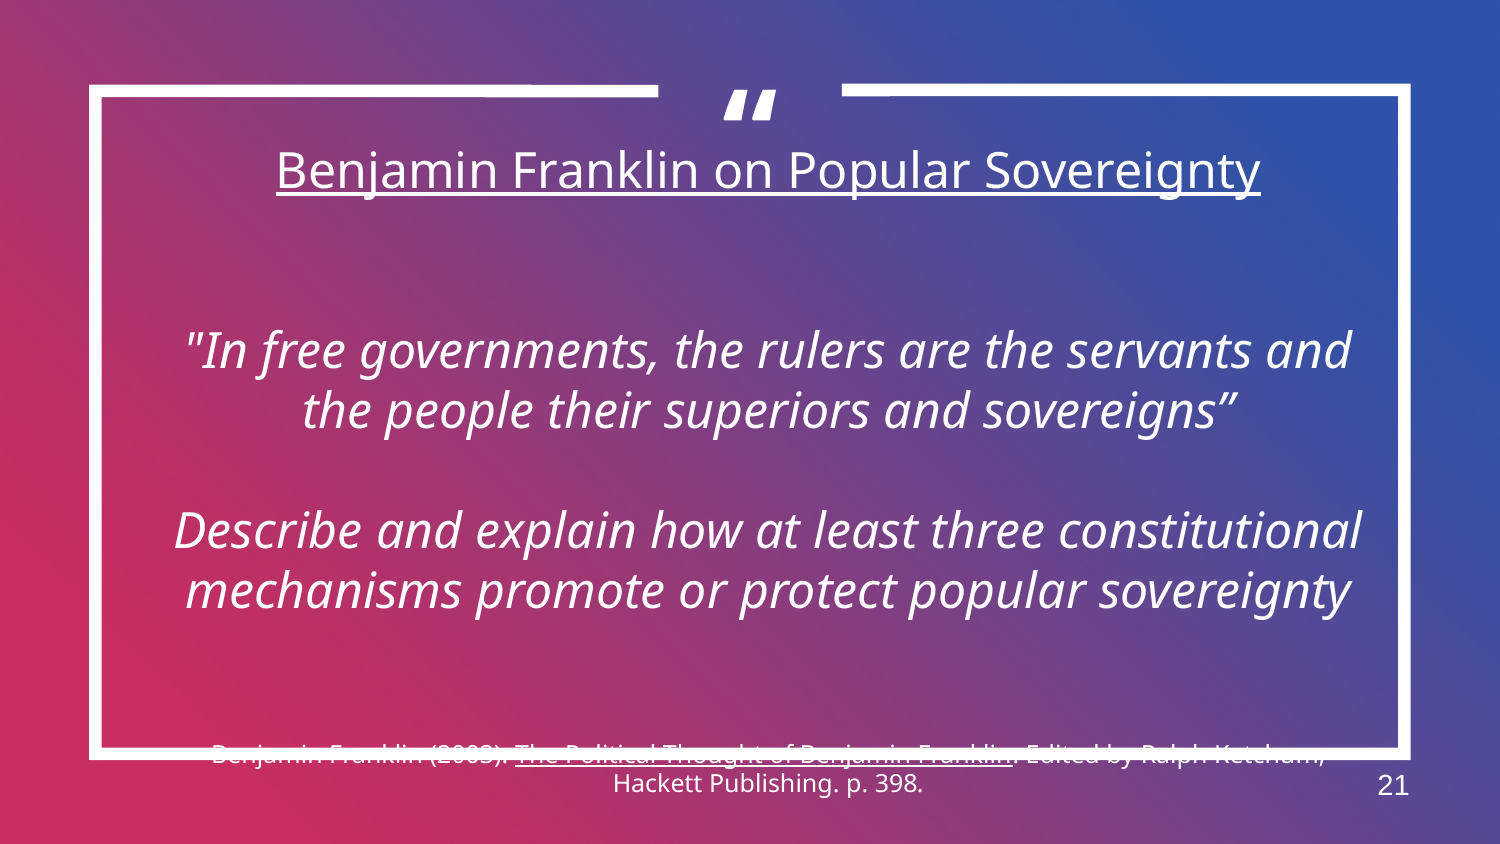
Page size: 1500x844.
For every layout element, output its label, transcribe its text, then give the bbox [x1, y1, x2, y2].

list Benjamin Franklin on Popular Sovereignty "In free governments, the rulers are the servants and the people their superiors and sovereigns” Describe and explain how at least three constitutional mechanisms promote or protect popular sovereignty Benjamin Franklin (2003). The Political Thought of Benjamin Franklin. Edited by Ralph Ketchum; Hackett Publishing. p. 398. [150, 334, 1388, 722]
text_box 21 [1362, 759, 1450, 809]
text_box 8 [0, 0, 1500, 844]
